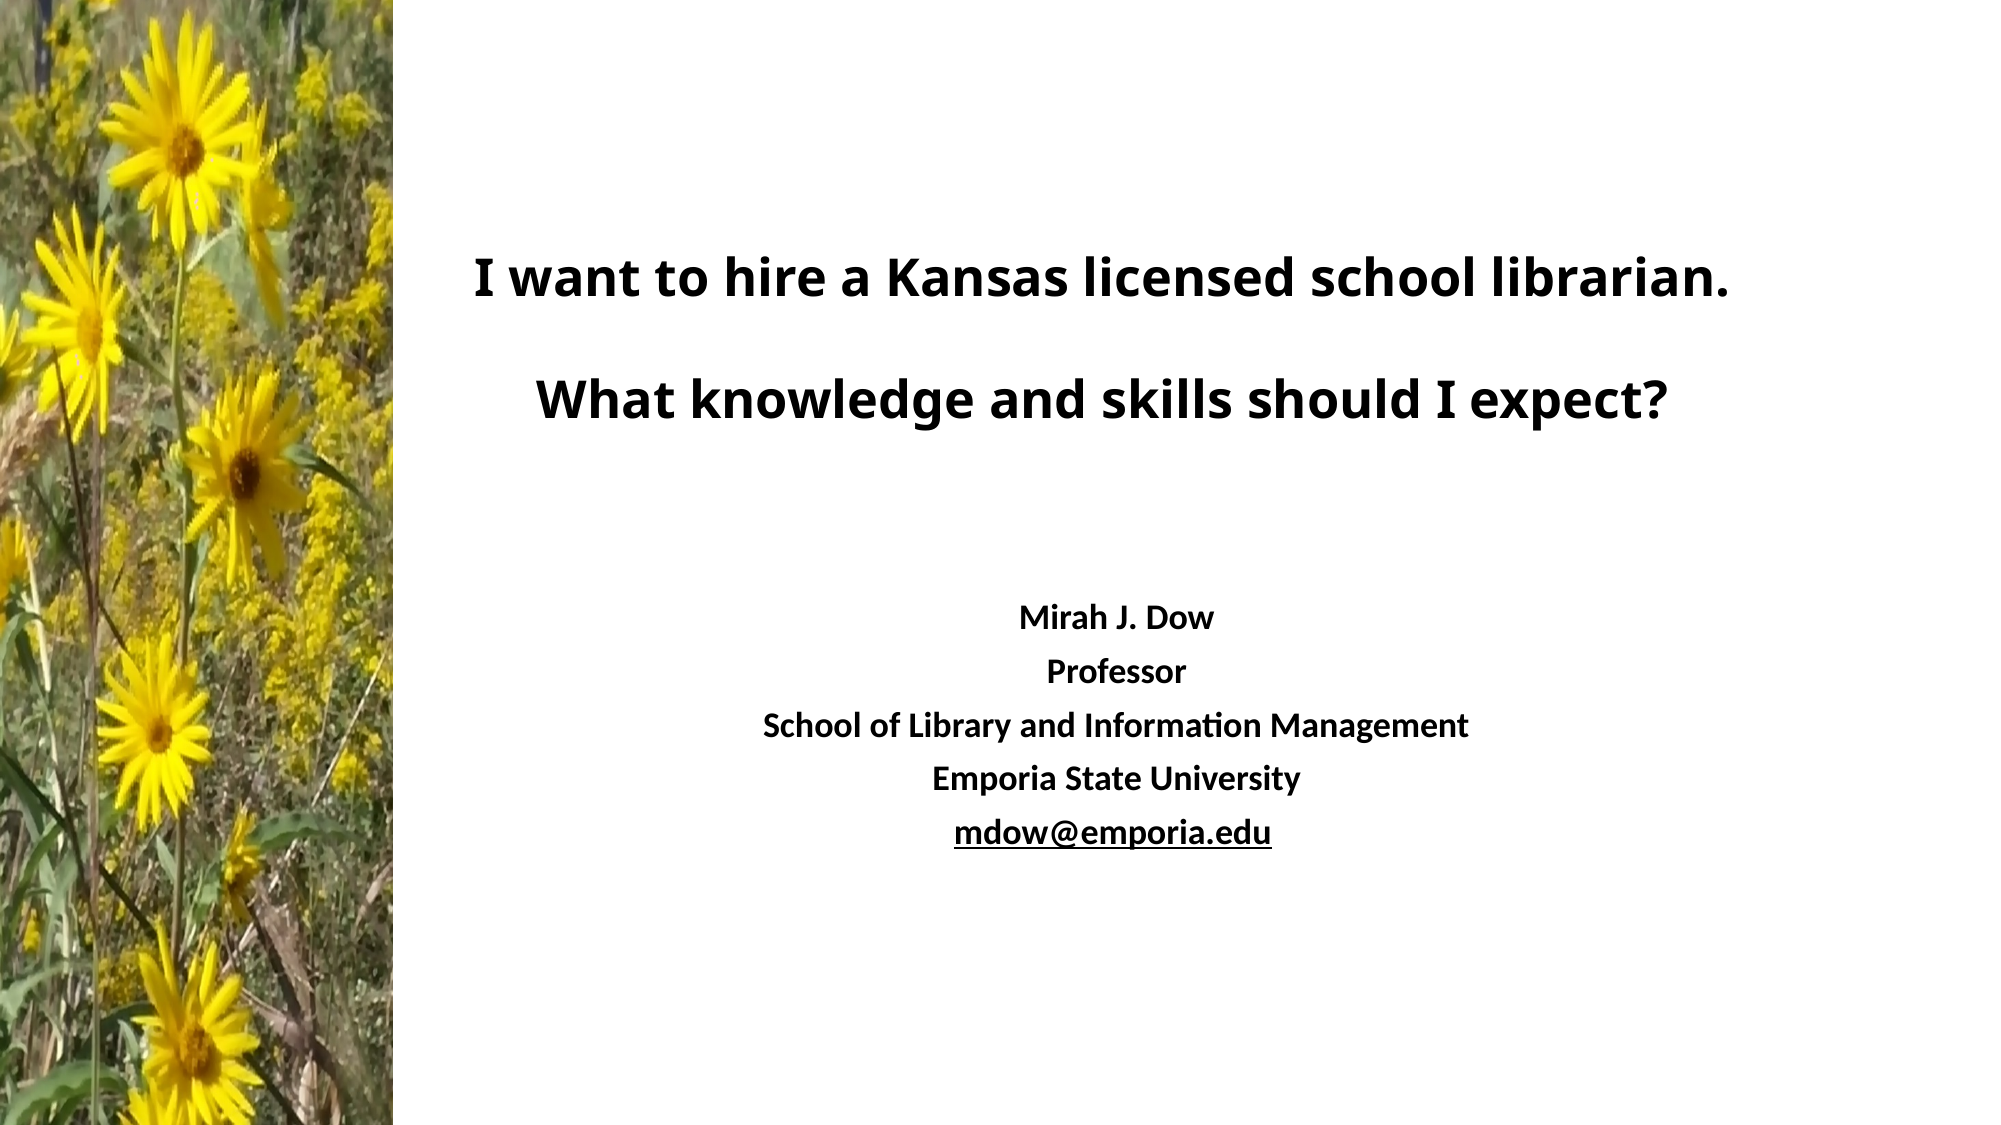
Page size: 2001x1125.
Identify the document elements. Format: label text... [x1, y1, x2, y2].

title I want to hire a Kansas licensed school librarian. What knowledge and skills should I expect? [456, 184, 1750, 576]
subtitle Mirah J. Dow Professor School of Library and Information Management Emporia State University mdow@emporia.edu [483, 590, 1750, 863]
picture [0, 0, 393, 1125]
